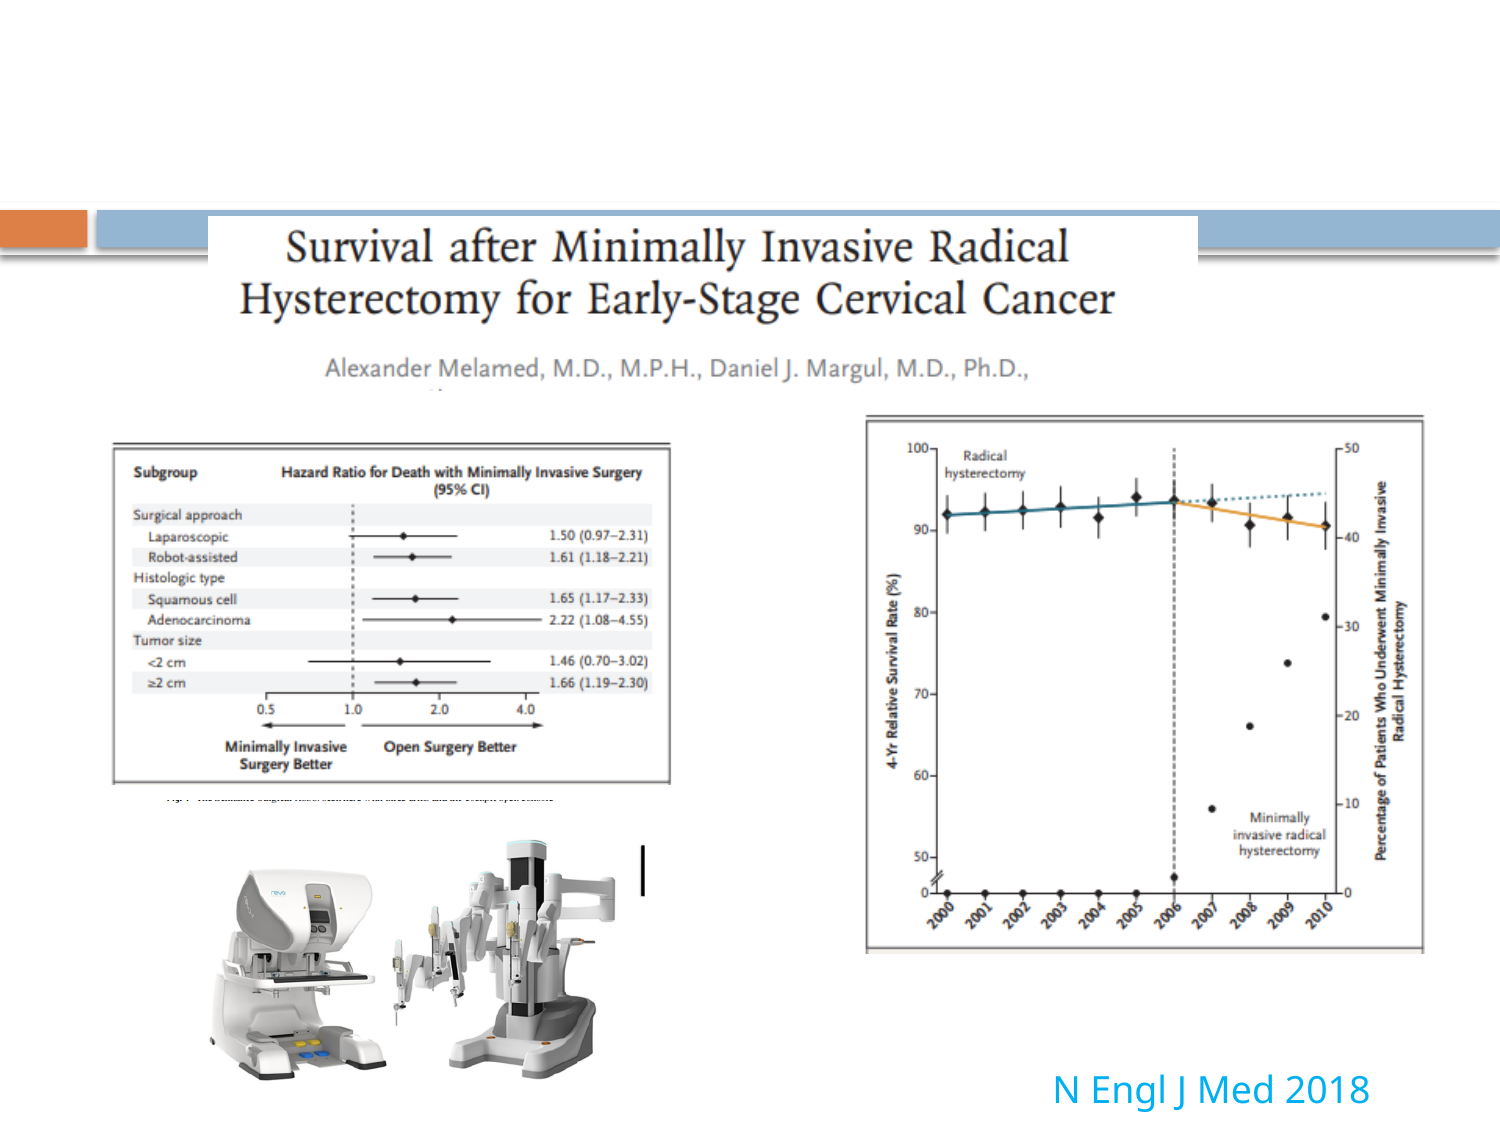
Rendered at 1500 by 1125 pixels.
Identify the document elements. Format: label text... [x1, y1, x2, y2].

picture [208, 216, 1199, 391]
picture [141, 800, 645, 1107]
picture [855, 406, 1436, 955]
text_box N Engl J Med 2018 [1037, 1058, 1386, 1119]
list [98, 432, 704, 785]
